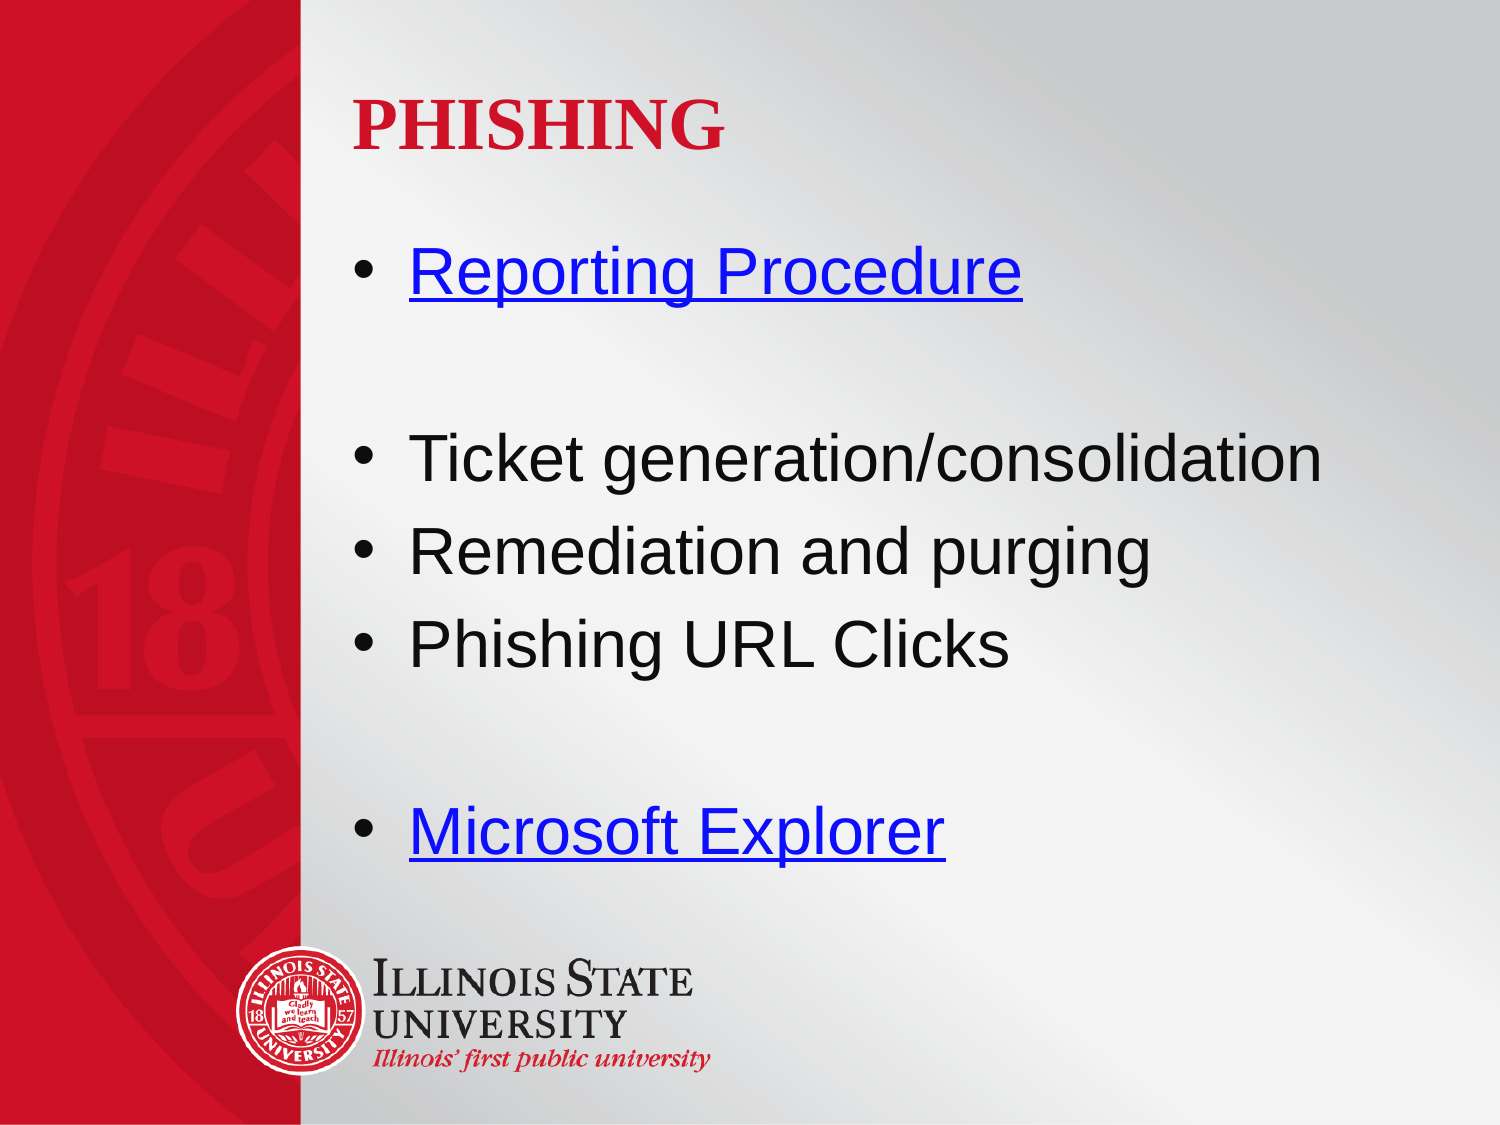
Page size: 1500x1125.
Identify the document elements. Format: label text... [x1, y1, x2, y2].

title Phishing [337, 45, 1425, 196]
list Reporting Procedure Ticket generation/consolidation Remediation and purging Phishing URL Clicks Microsoft Explorer [337, 220, 1425, 933]
picture [0, 0, 1500, 1125]
